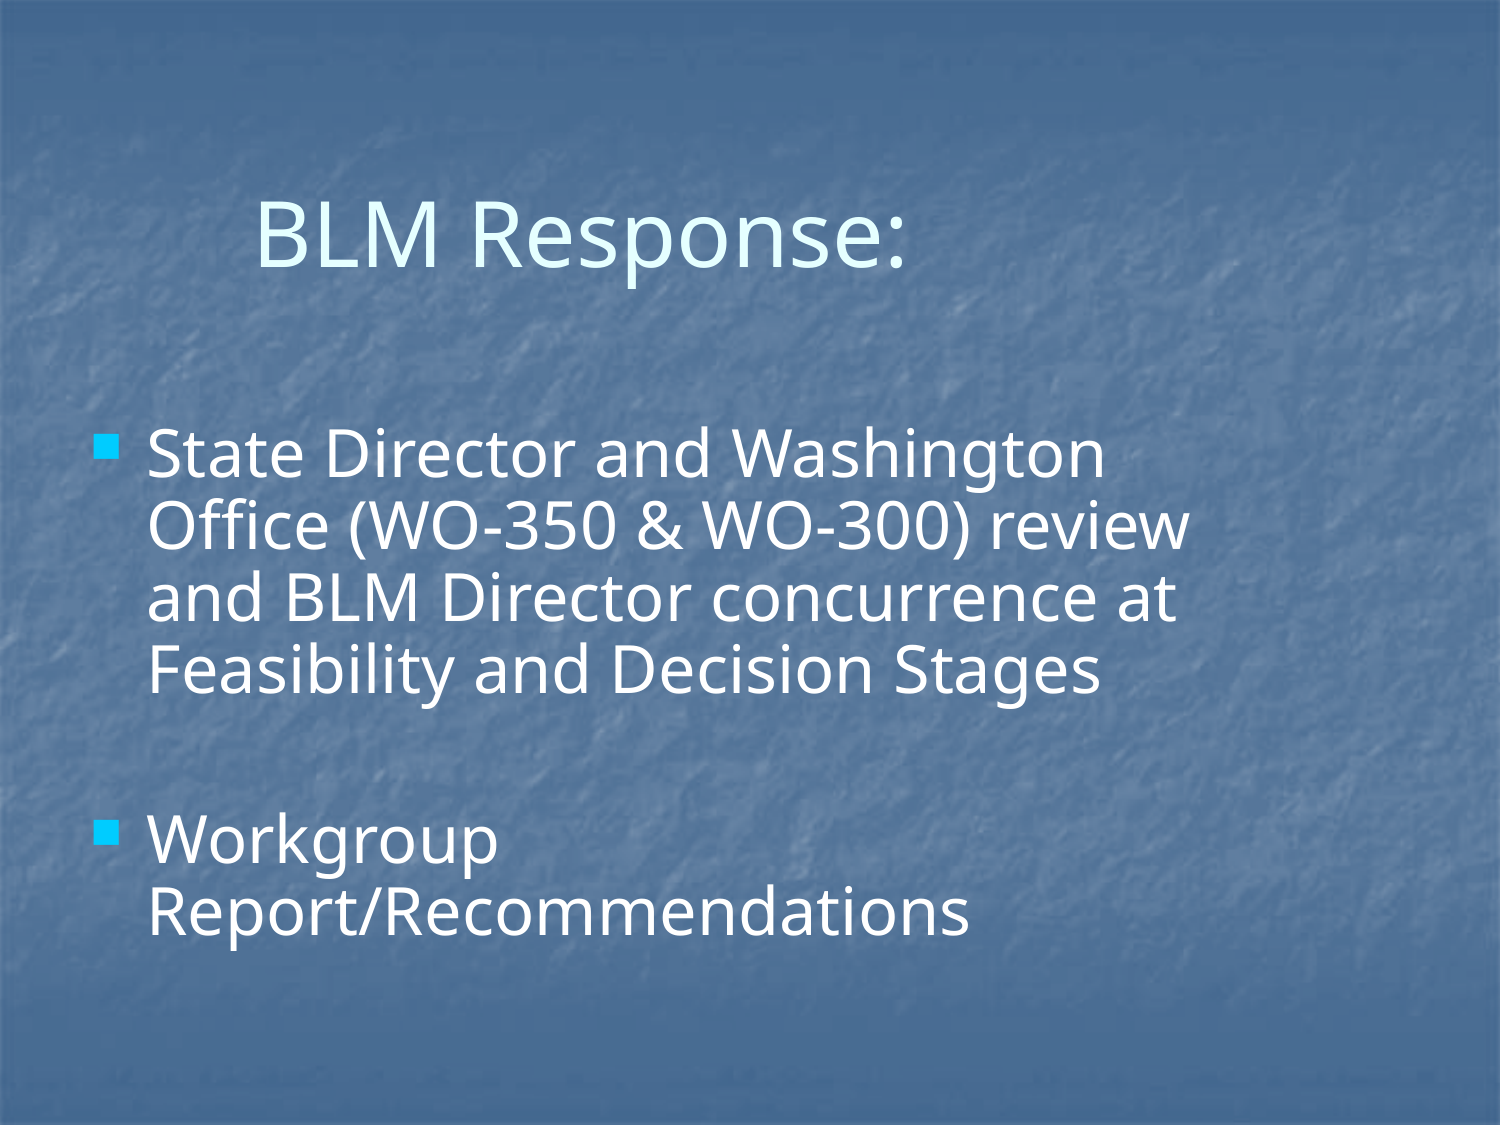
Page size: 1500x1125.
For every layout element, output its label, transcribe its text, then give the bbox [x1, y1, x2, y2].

list State Director and Washington Office (WO-350 & WO-300) review and BLM Director concurrence at Feasibility and Decision Stages Workgroup Report/Recommendations [74, 412, 1276, 1001]
title BLM Response: [74, 137, 1088, 326]
